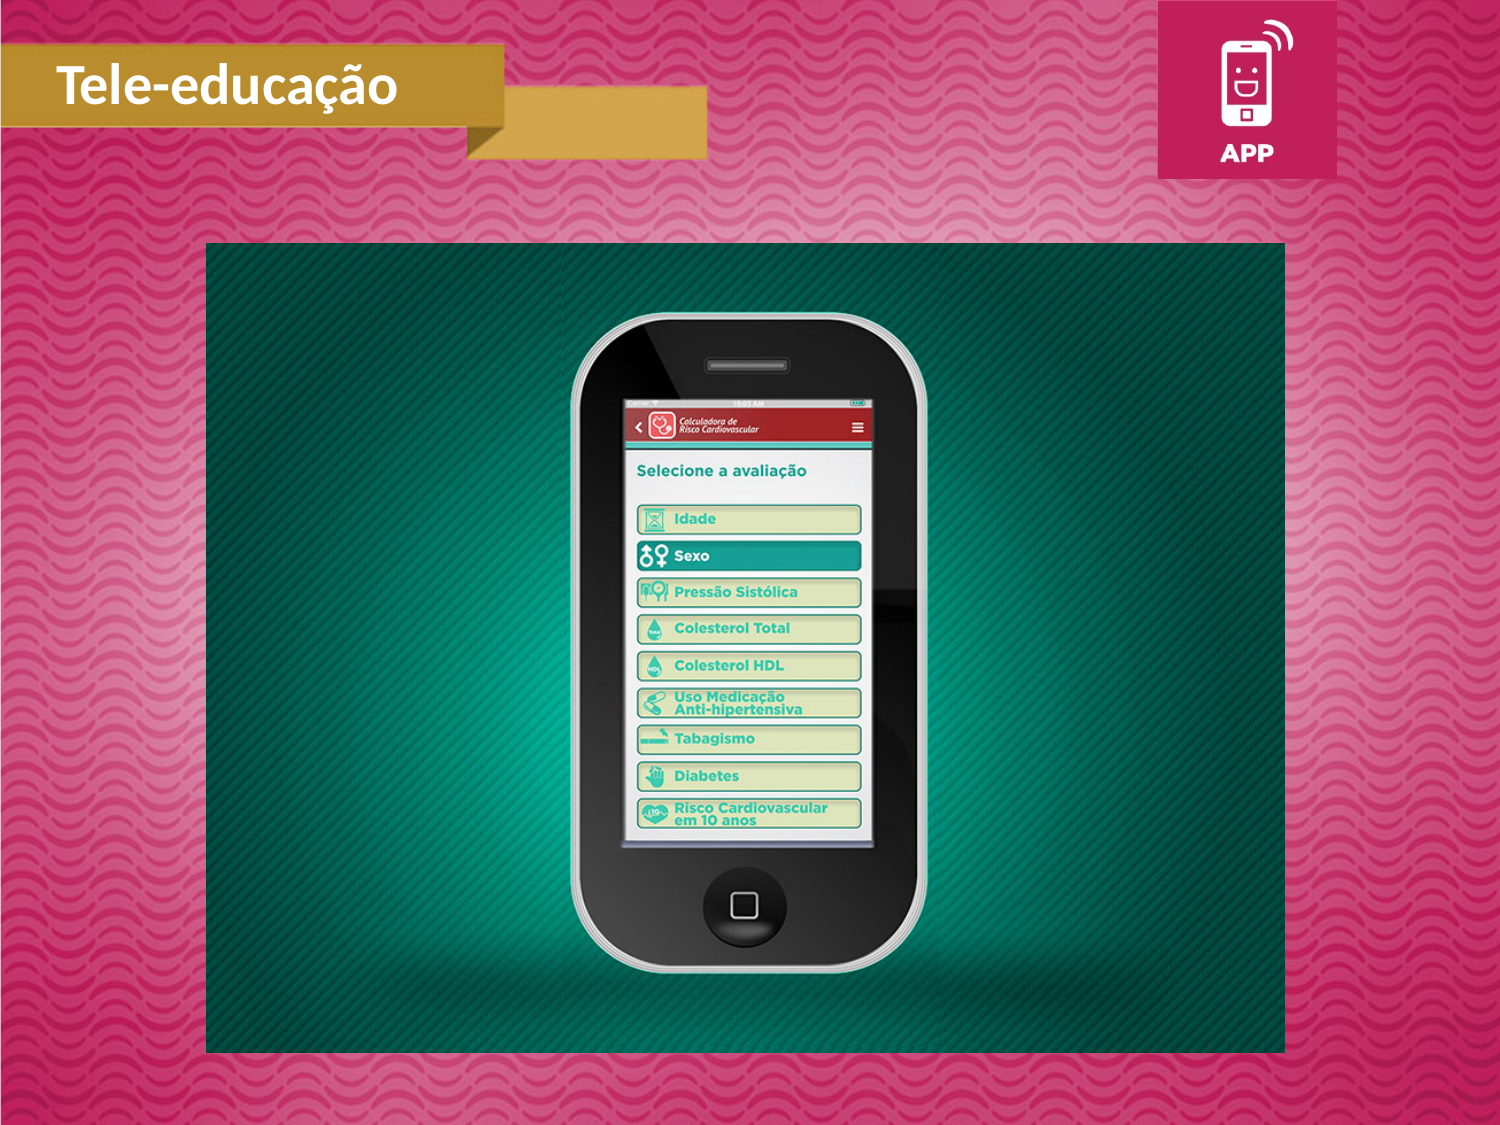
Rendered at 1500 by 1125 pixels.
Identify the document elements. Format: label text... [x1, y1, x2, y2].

text_box Tele-educação [41, 73, 1152, 124]
picture [0, 0, 1500, 1125]
